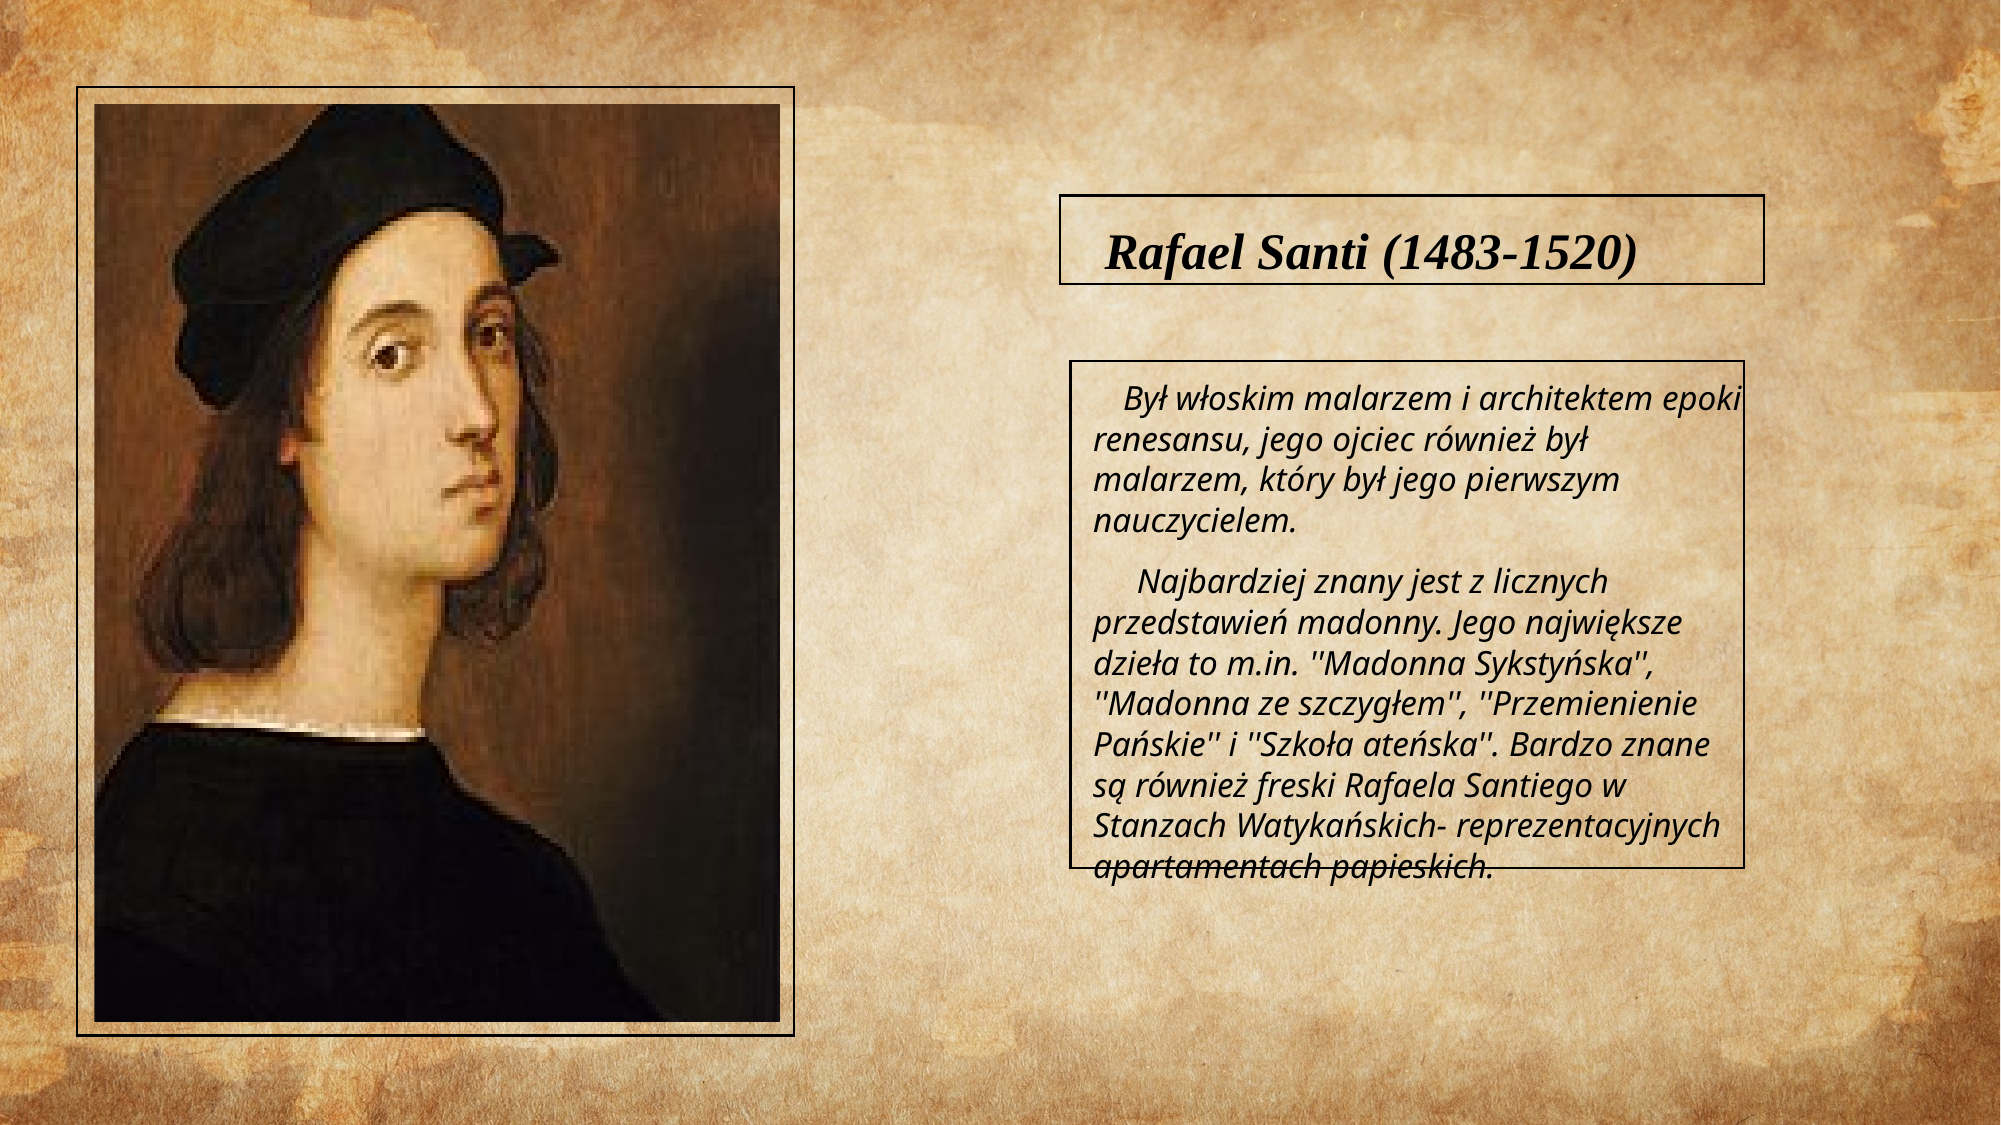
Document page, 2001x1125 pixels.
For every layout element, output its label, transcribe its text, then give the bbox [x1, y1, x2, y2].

text_box [76, 86, 795, 1037]
list Był włoskim malarzem i architektem epoki renesansu, jego ojciec również był malarzem, który był jego pierwszym nauczycielem. Najbardziej znany jest z licznych przedstawień madonny. Jego największe dzieła to m.in. ''Madonna Sykstyńska'', ''Madonna ze szczygłem'', ''Przemienienie Pańskie'' i ''Szkoła ateńska''. Bardzo znane są również freski Rafaela Santiego w Stanzach Watykańskich- reprezentacyjnych apartamentach papieskich. [1078, 370, 1766, 1125]
text_box [1069, 360, 1745, 869]
text_box [1059, 194, 1765, 285]
picture [0, 0, 2001, 1125]
